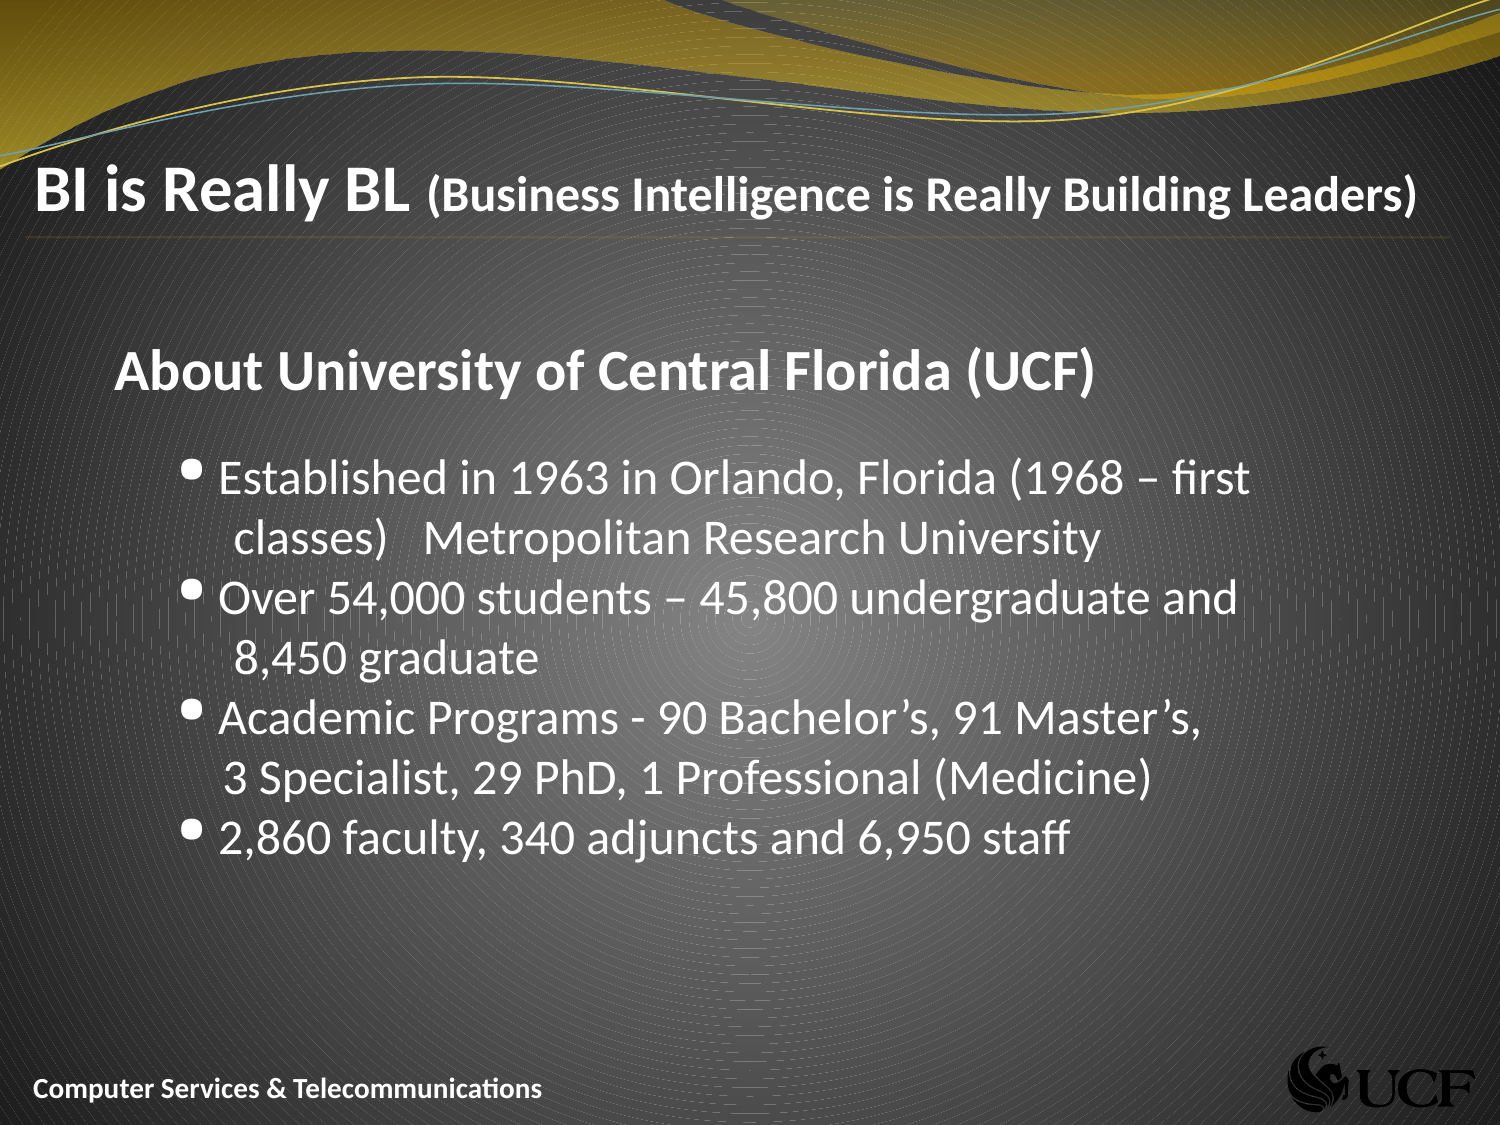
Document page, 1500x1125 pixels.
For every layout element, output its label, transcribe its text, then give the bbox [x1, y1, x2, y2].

text_box Computer Services & Telecommunications [18, 1062, 558, 1113]
text_box Established in 1963 in Orlando, Florida (1968 – first classes) Metropolitan Research University Over 54,000 students – 45,800 undergraduate and 8,450 graduate Academic Programs - 90 Bachelor’s, 91 Master’s, 3 Specialist, 29 PhD, 1 Professional (Medicine) 2,860 faculty, 340 adjuncts and 6,950 staff [162, 437, 1350, 975]
text_box BI is Really BL (Business Intelligence is Really Building Leaders) [19, 137, 1435, 233]
text_box About University of Central Florida (UCF) [99, 324, 1375, 410]
picture [1287, 1045, 1476, 1113]
